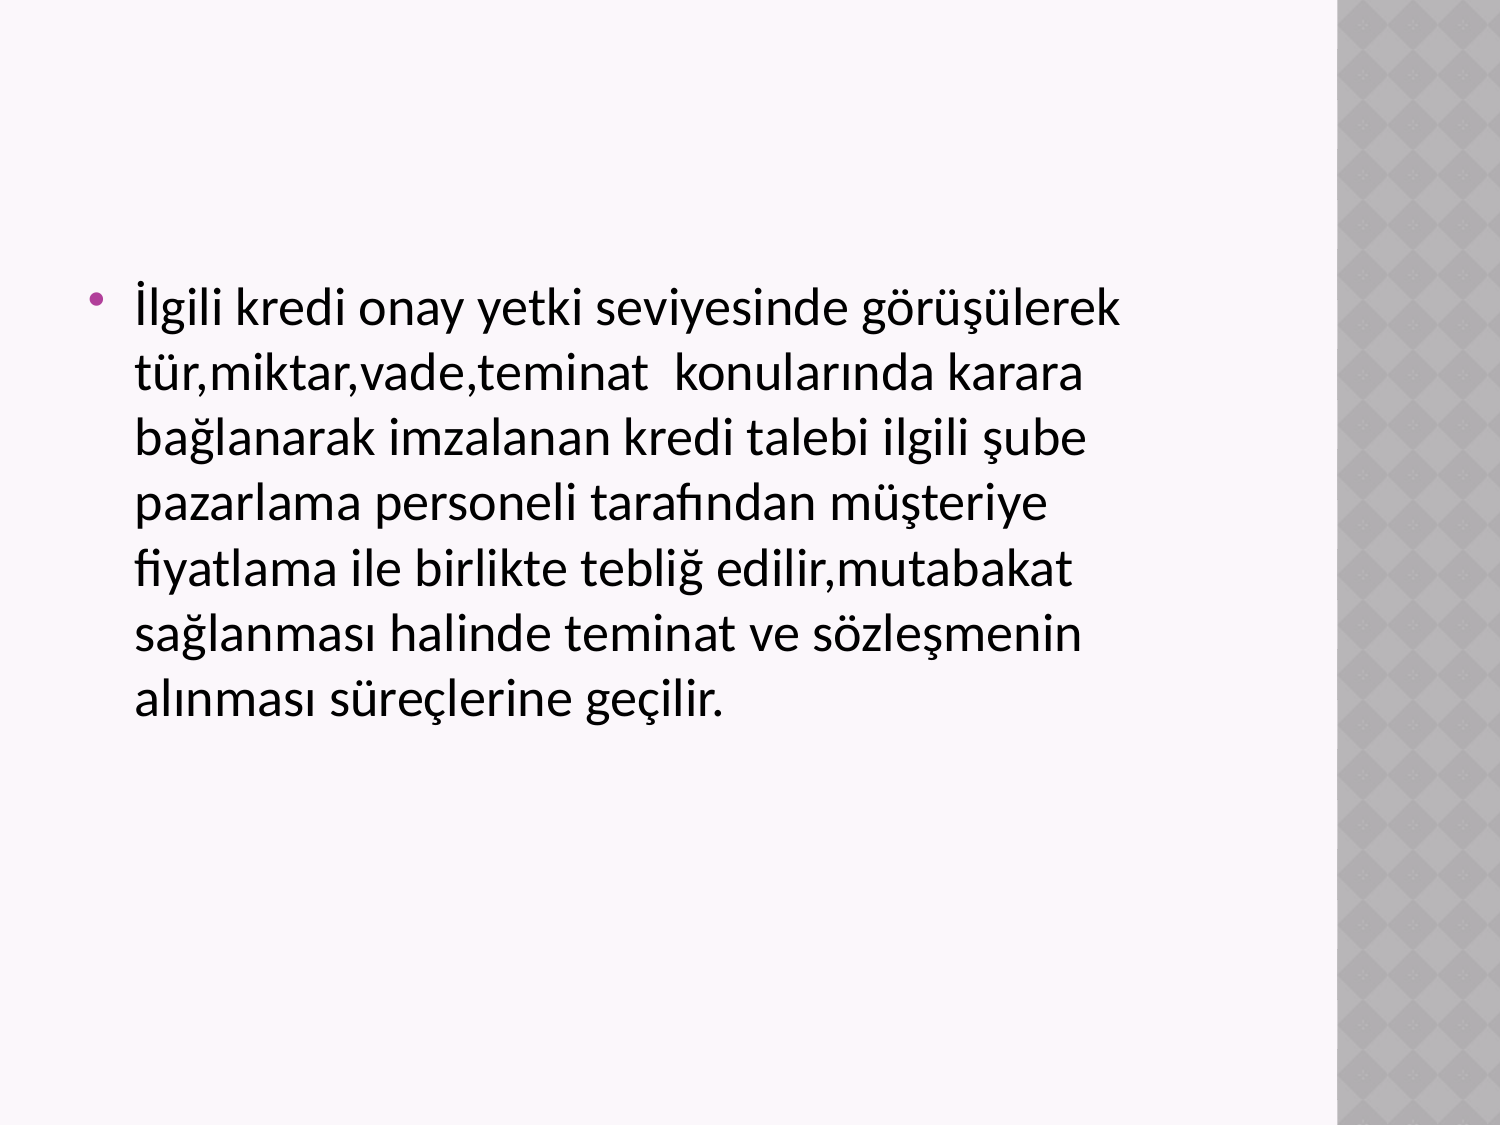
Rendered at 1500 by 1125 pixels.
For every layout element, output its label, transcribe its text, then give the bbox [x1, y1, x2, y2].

list İlgili kredi onay yetki seviyesinde görüşülerek tür,miktar,vade,teminat konularında karara bağlanarak imzalanan kredi talebi ilgili şube pazarlama personeli tarafından müşteriye fiyatlama ile birlikte tebliğ edilir,mutabakat sağlanması halinde teminat ve sözleşmenin alınması süreçlerine geçilir. [75, 264, 1263, 1059]
